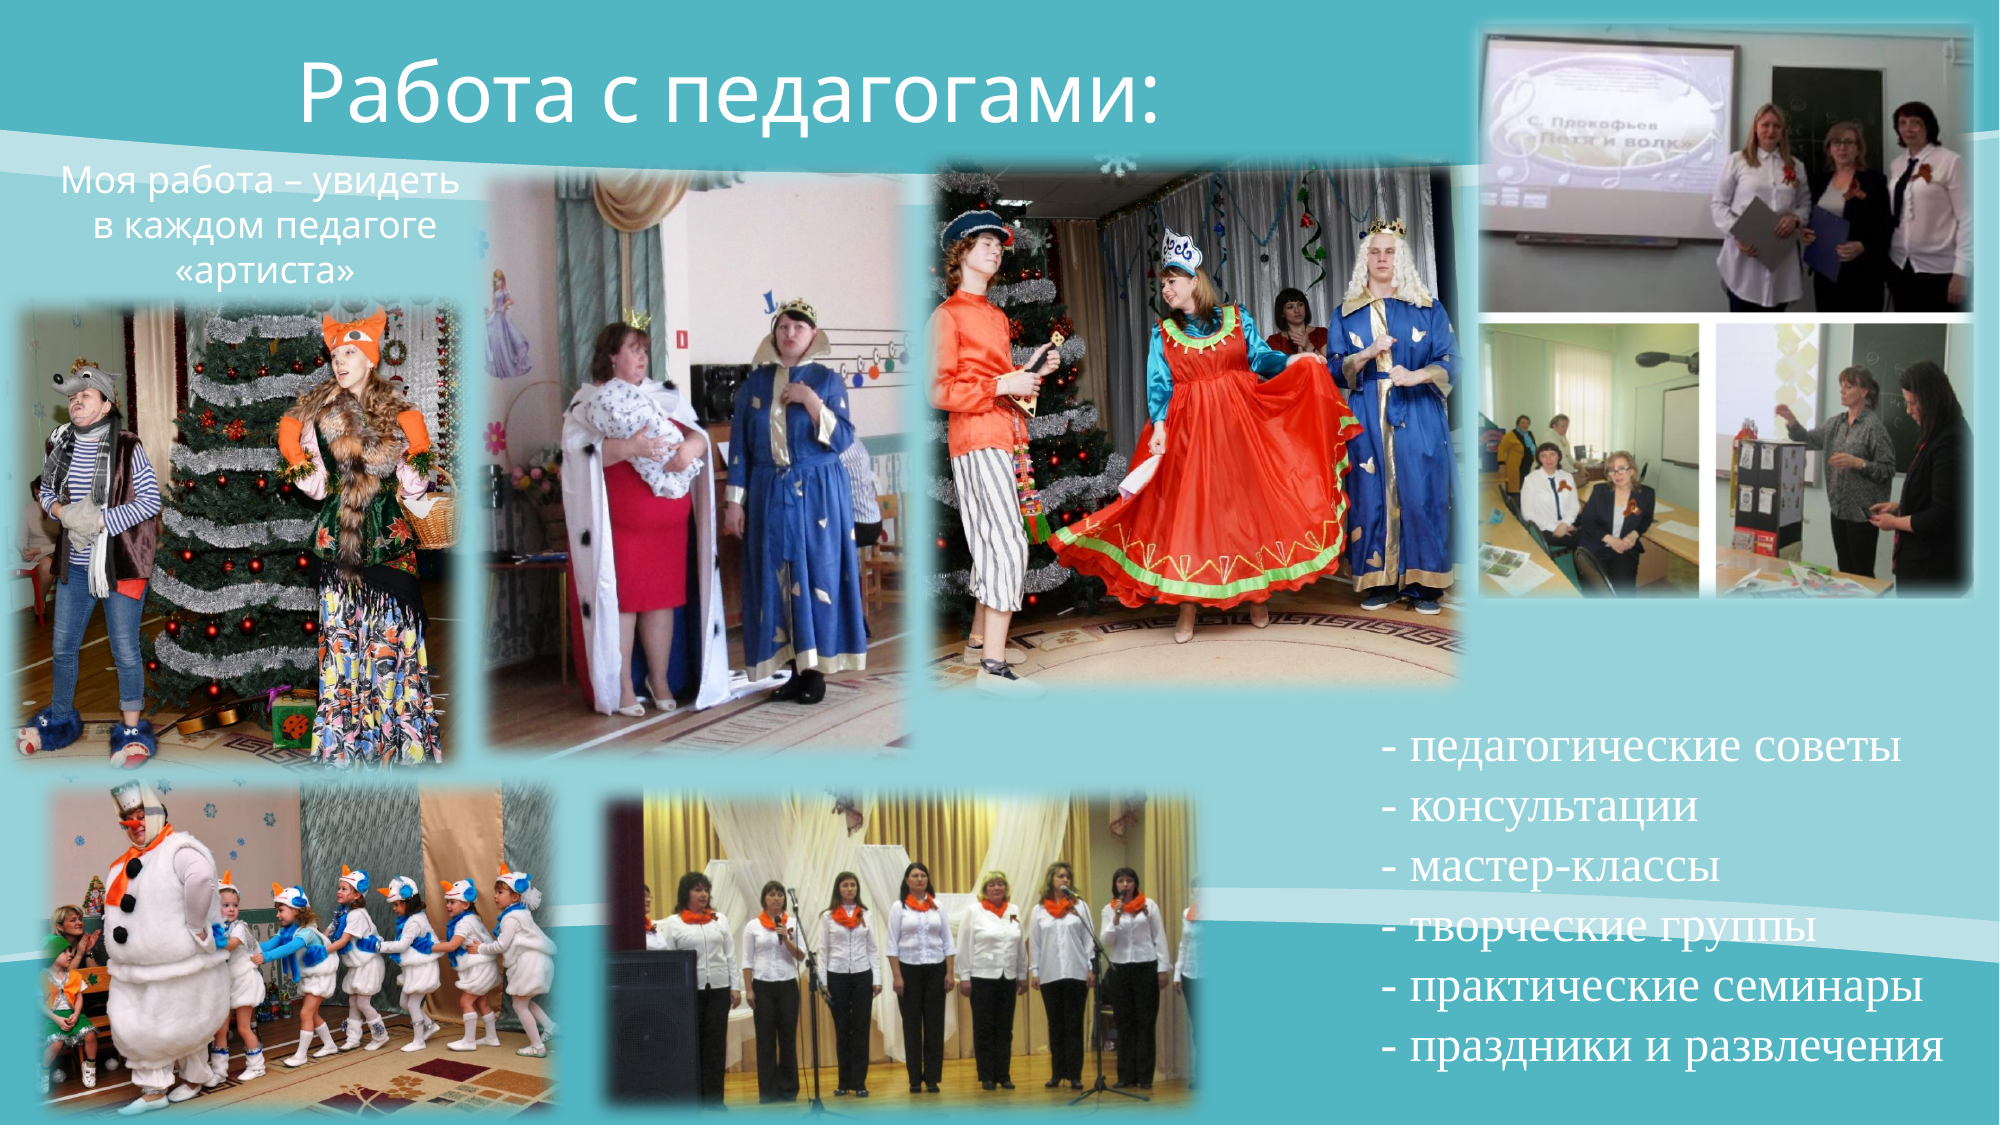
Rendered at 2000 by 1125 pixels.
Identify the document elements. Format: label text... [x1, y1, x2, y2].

text_box Моя работа – увидеть в каждом педагоге «артиста» [0, 148, 547, 290]
picture [0, 11, 1987, 1125]
picture [585, 781, 1211, 1125]
list Работа с педагогами: [196, 42, 1264, 149]
text_box - педагогические советы - консультации - мастер-классы - творческие группы - практические семинары - праздники и развлечения [1365, 704, 1974, 1125]
